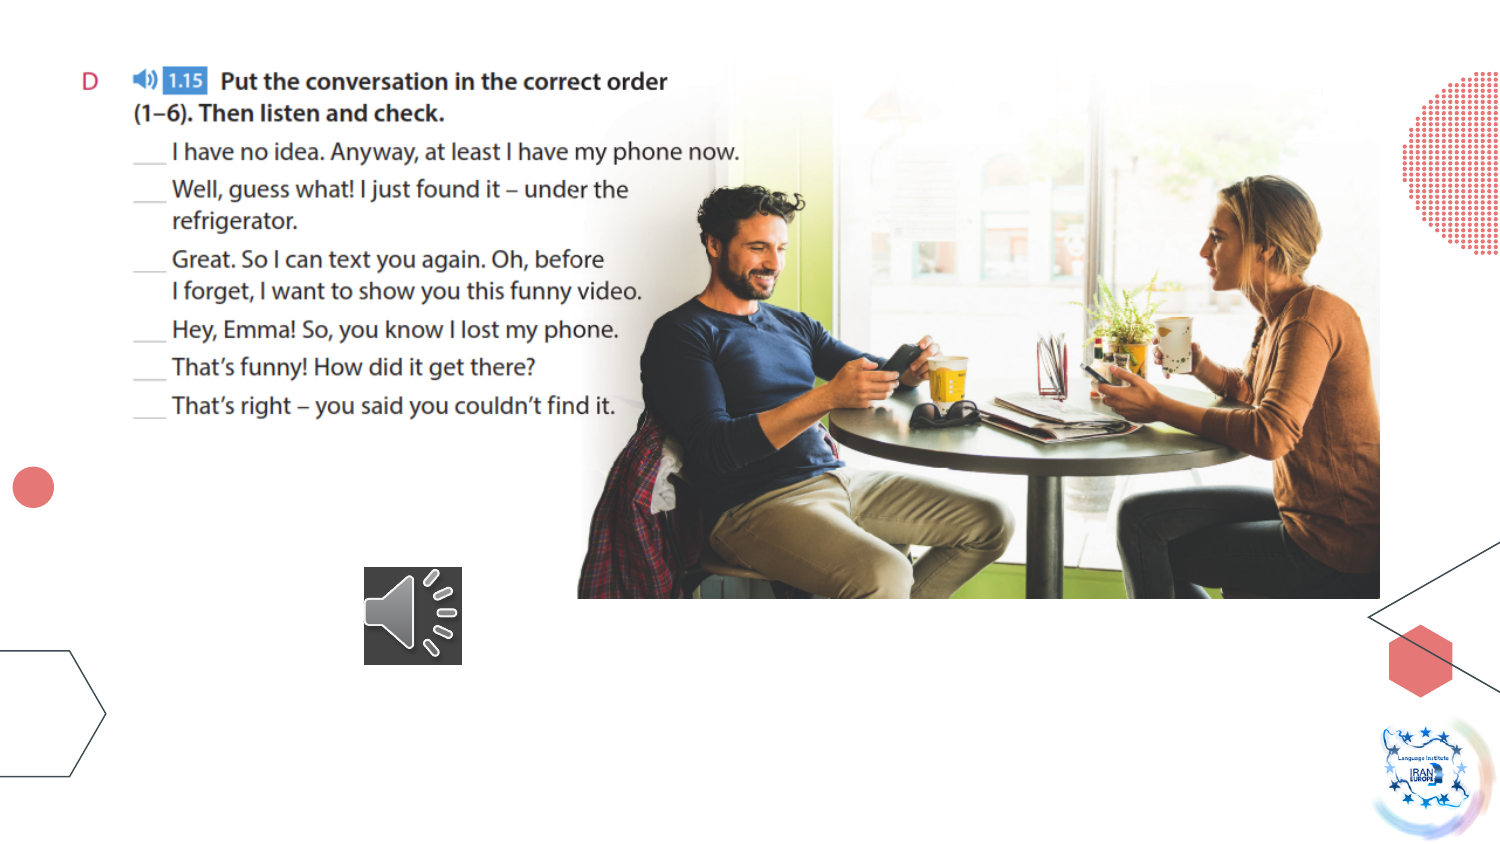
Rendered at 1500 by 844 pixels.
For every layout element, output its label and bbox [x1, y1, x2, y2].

picture [66, 56, 1380, 667]
picture [1364, 711, 1500, 844]
